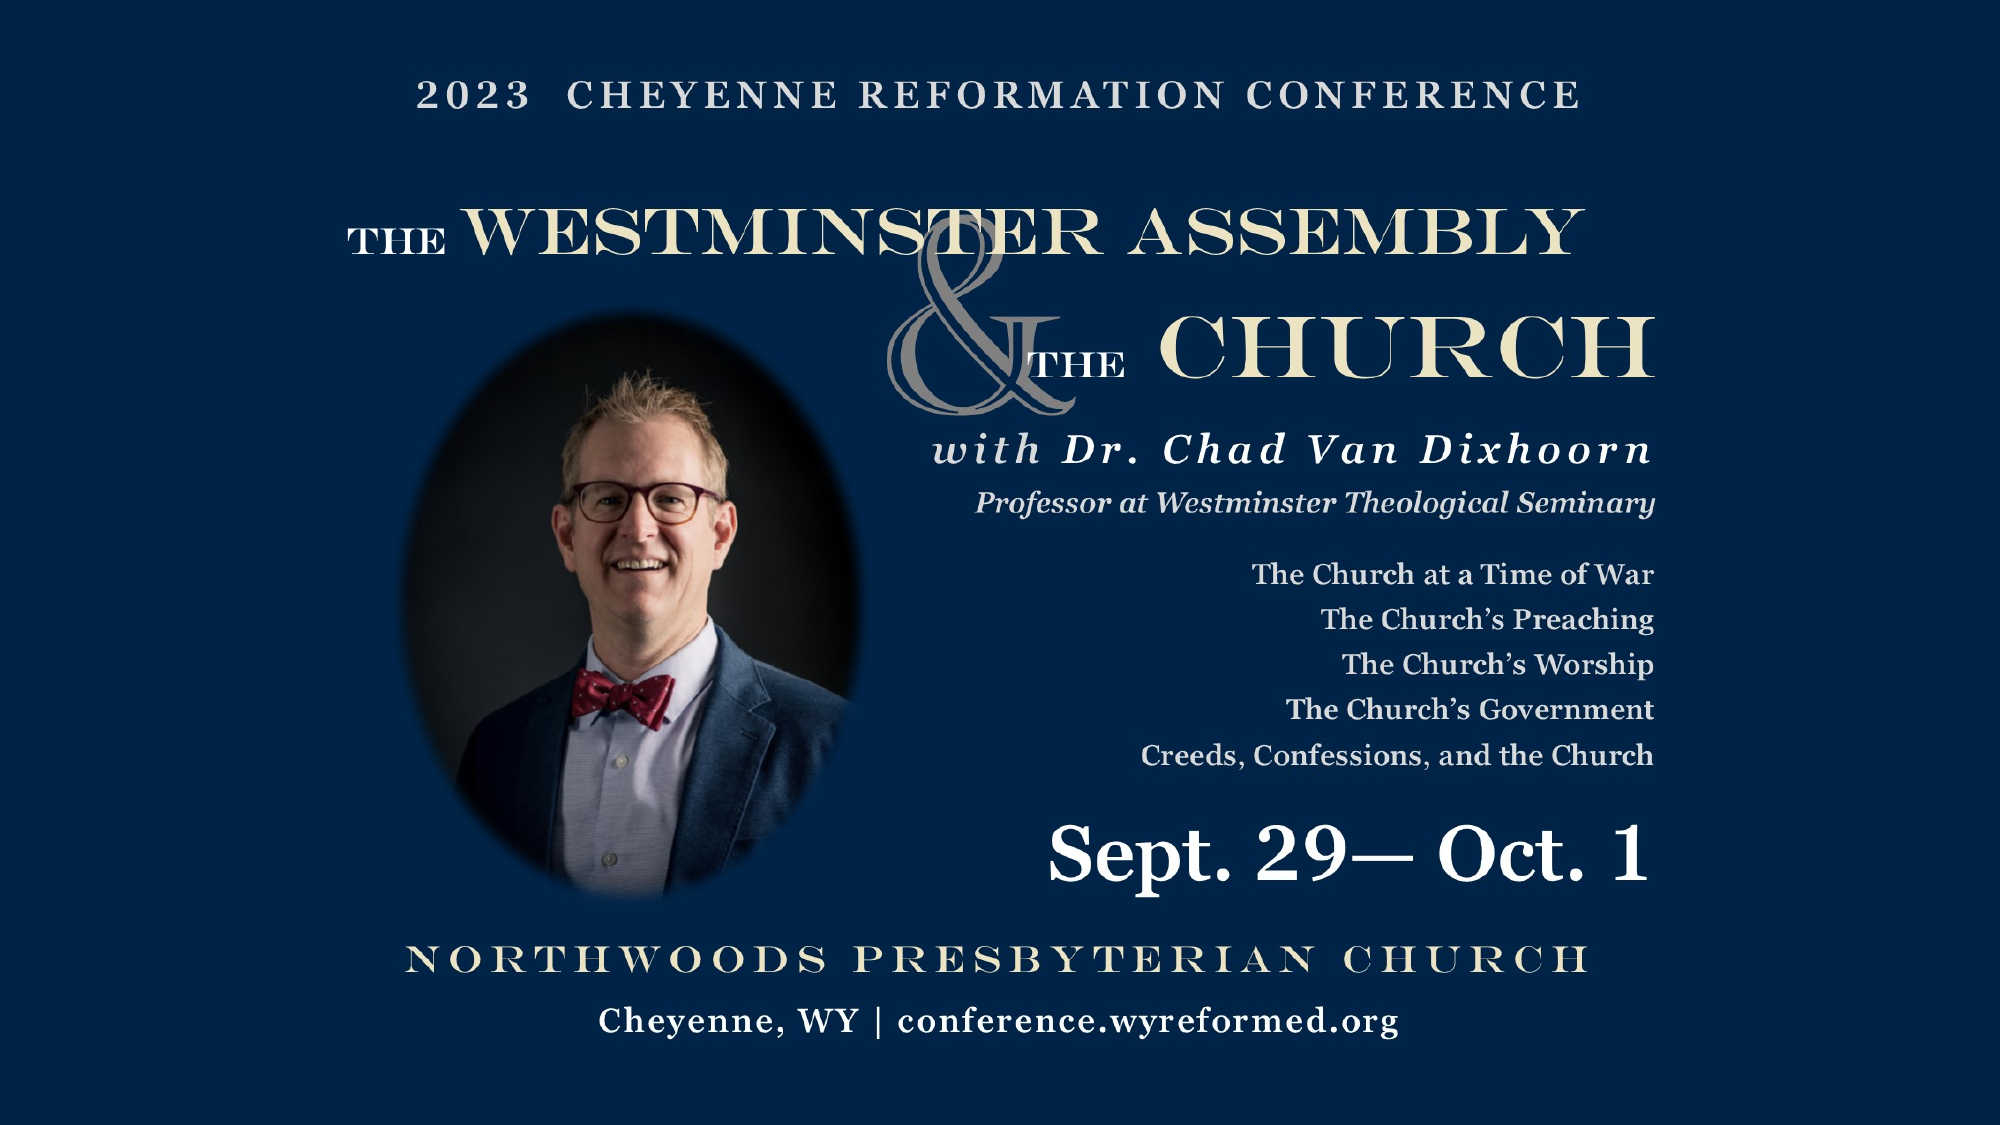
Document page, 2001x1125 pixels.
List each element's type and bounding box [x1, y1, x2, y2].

picture [272, 0, 1728, 1125]
